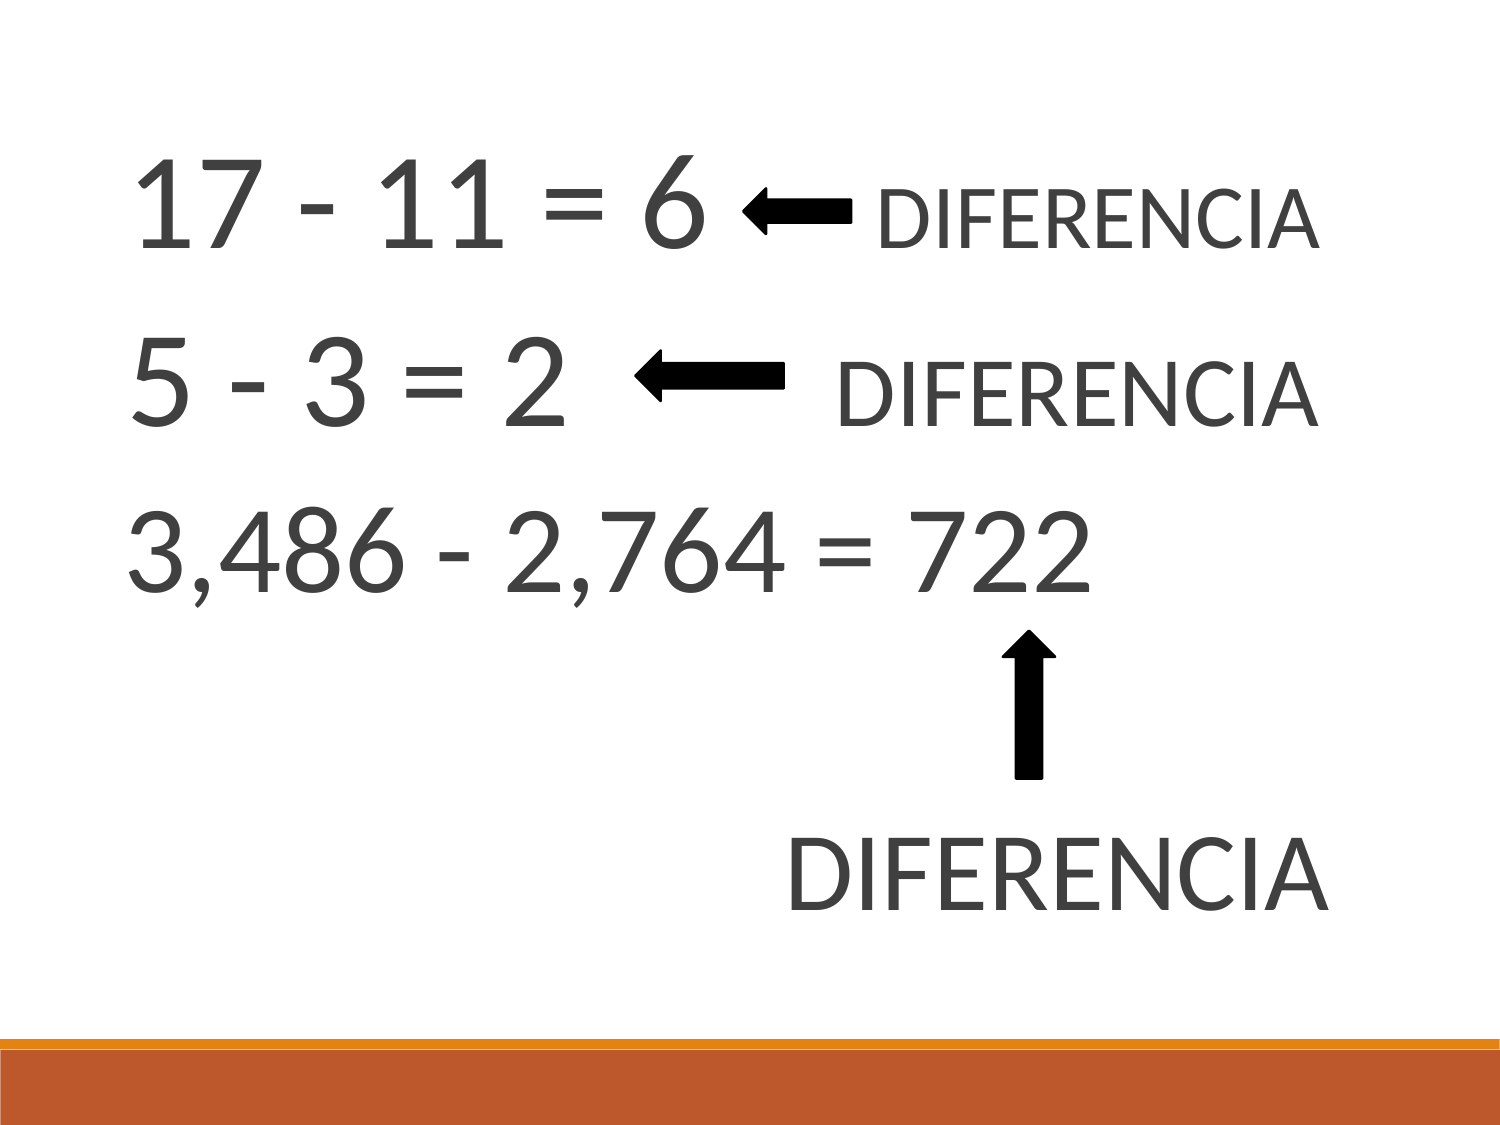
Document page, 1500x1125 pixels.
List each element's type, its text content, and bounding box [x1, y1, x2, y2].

text_box [742, 187, 853, 236]
text_box [1001, 629, 1057, 780]
text_box [634, 349, 785, 403]
text_box 17 - 11 = 6 DIFERENCIA 5 - 3 = 2 DIFERENCIA 3,486 - 2,764 = 722 DIFERENCIA [80, 122, 1374, 951]
